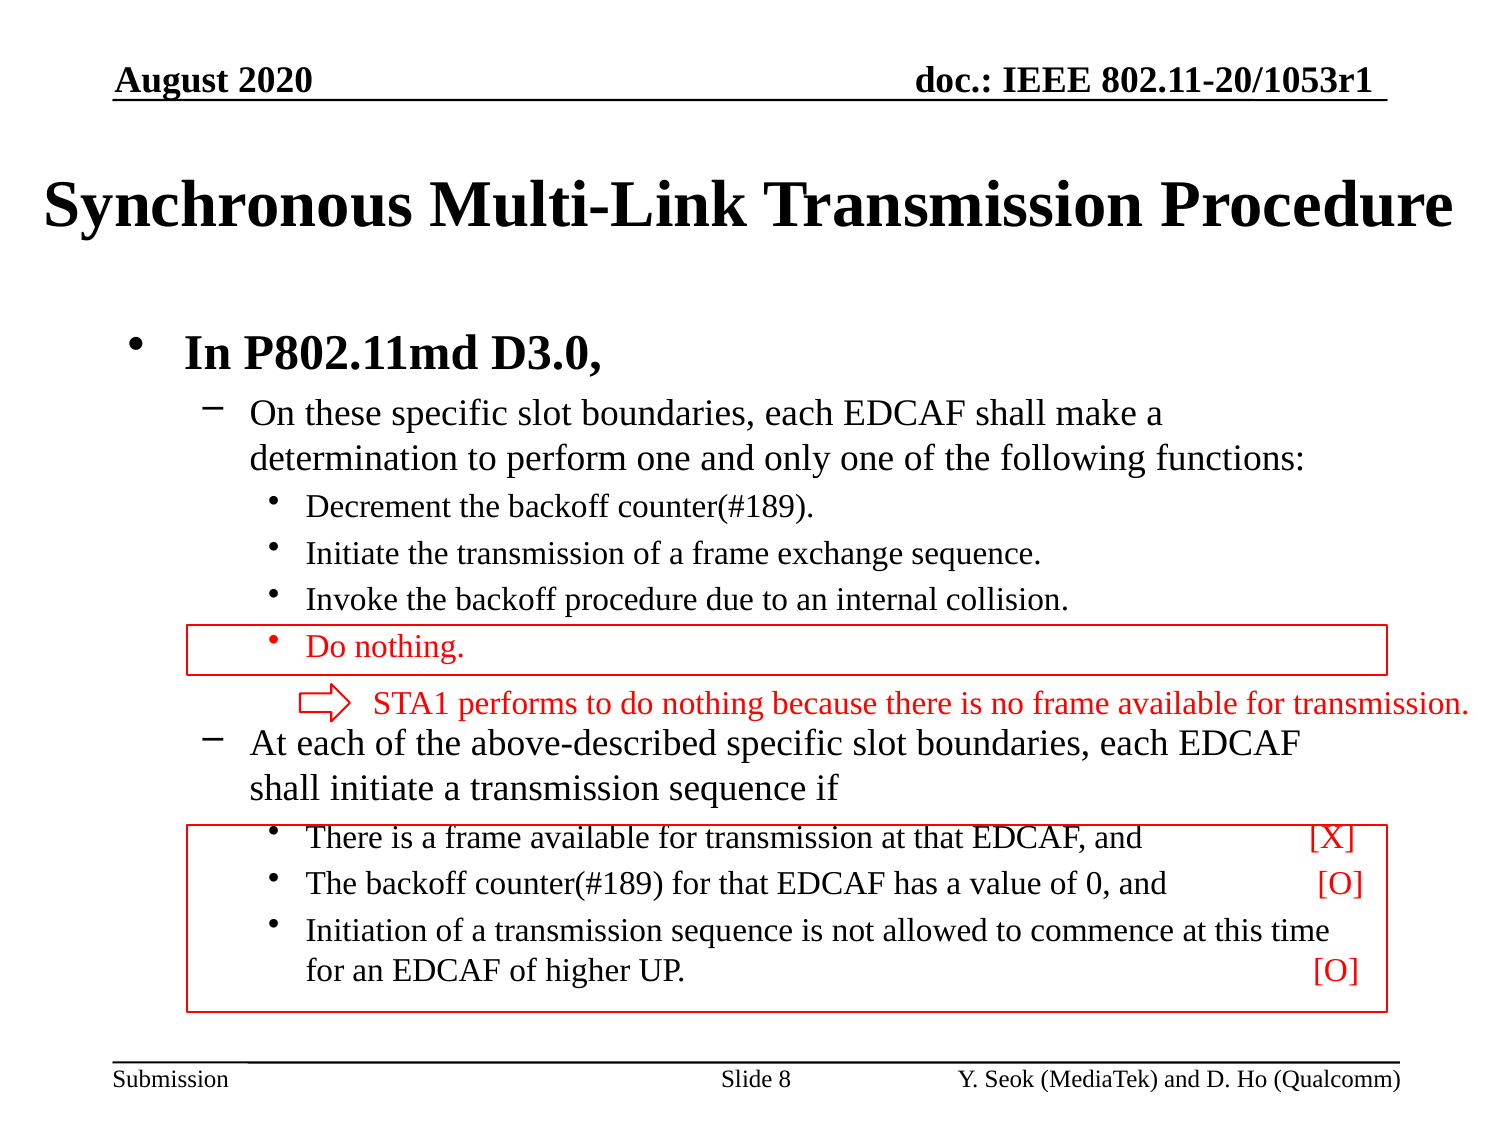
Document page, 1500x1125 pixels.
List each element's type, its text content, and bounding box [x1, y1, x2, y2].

text_box [187, 624, 1388, 676]
text_box STA1 performs to do nothing because there is no frame available for transmission. [358, 674, 1500, 729]
slide_number Slide 8 [720, 1061, 792, 1093]
list In P802.11md D3.0, On these specific slot boundaries, each EDCAF shall make a determination to perform one and only one of the following functions: Decrement the backoff counter(#189). Initiate the transmission of a frame exchange sequence. Invoke the backoff procedure due to an internal collision. Do nothing. At each of the above-described specific slot boundaries, each EDCAF shall initiate a transmission sequence if There is a frame available for transmission at that EDCAF, and [X] The backoff counter(#189) for that EDCAF has a value of 0, and [O] Initiation of a transmission sequence is not allowed to commence at this time for an EDCAF of higher UP. [O] [112, 312, 1388, 988]
footer Y. Seok (MediaTek) and D. Ho (Qualcomm) [951, 1061, 1402, 1093]
text_box [300, 684, 351, 722]
text_box [187, 825, 1388, 1013]
title Synchronous Multi-Link Transmission Procedure [0, 112, 1500, 288]
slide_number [114, 54, 316, 101]
